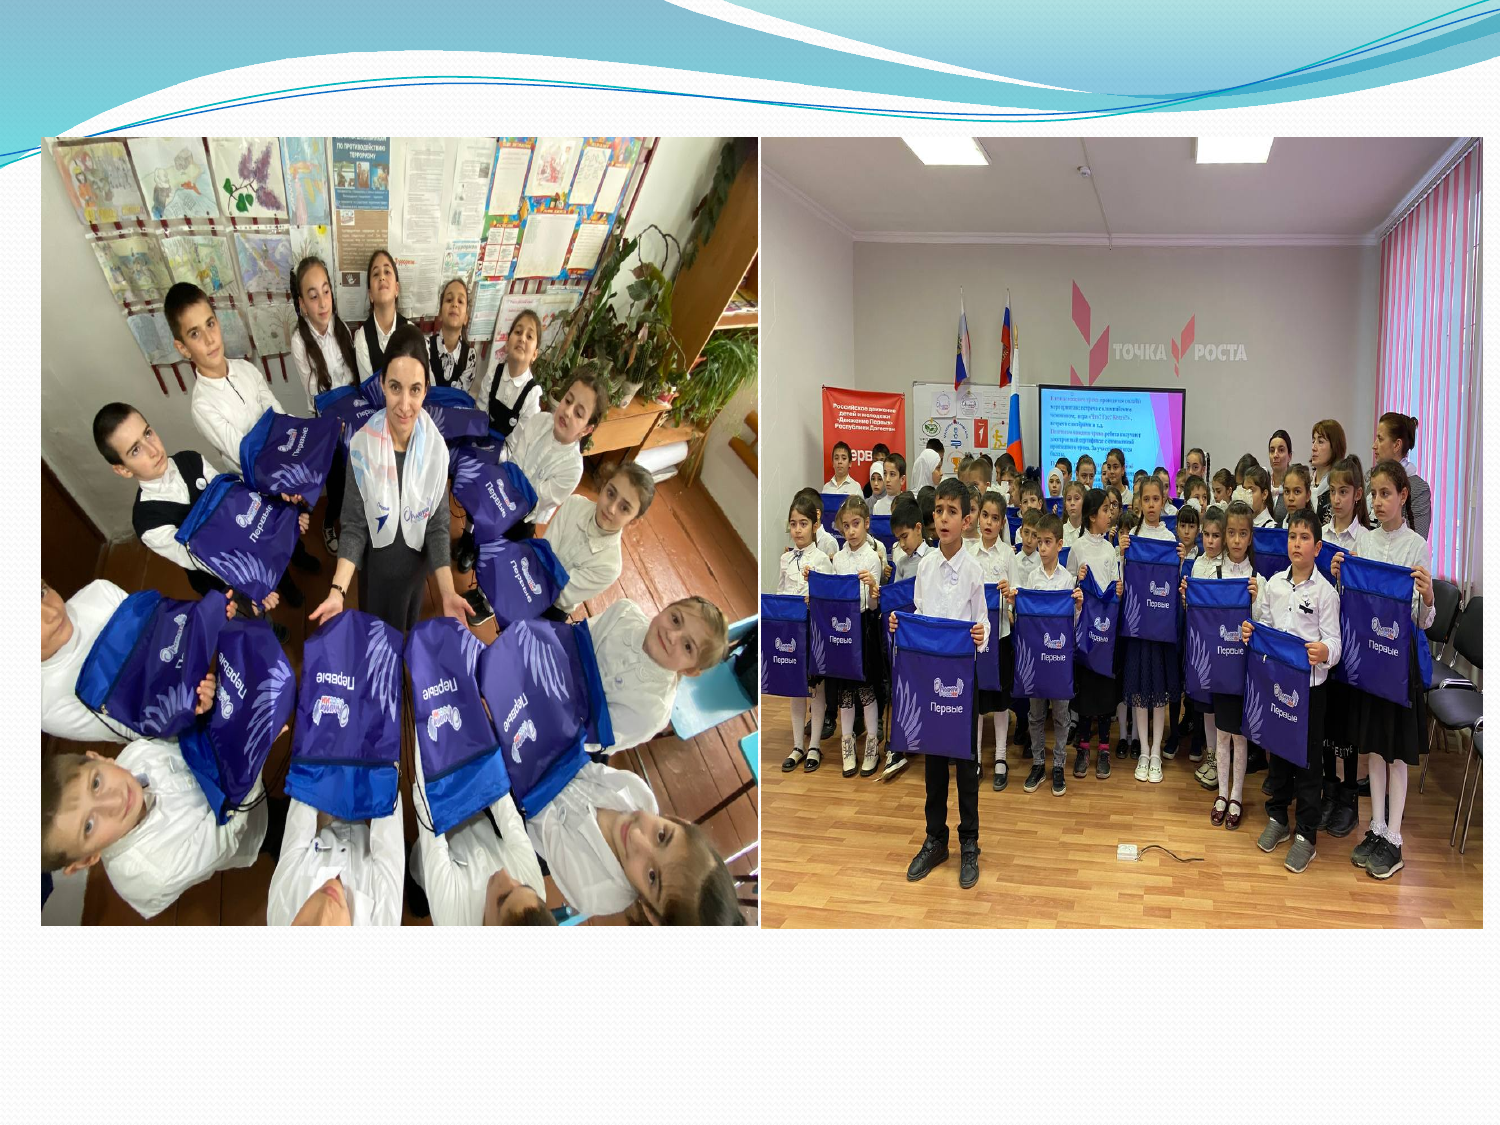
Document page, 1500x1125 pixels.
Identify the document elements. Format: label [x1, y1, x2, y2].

list [41, 136, 758, 926]
picture [761, 136, 1483, 929]
